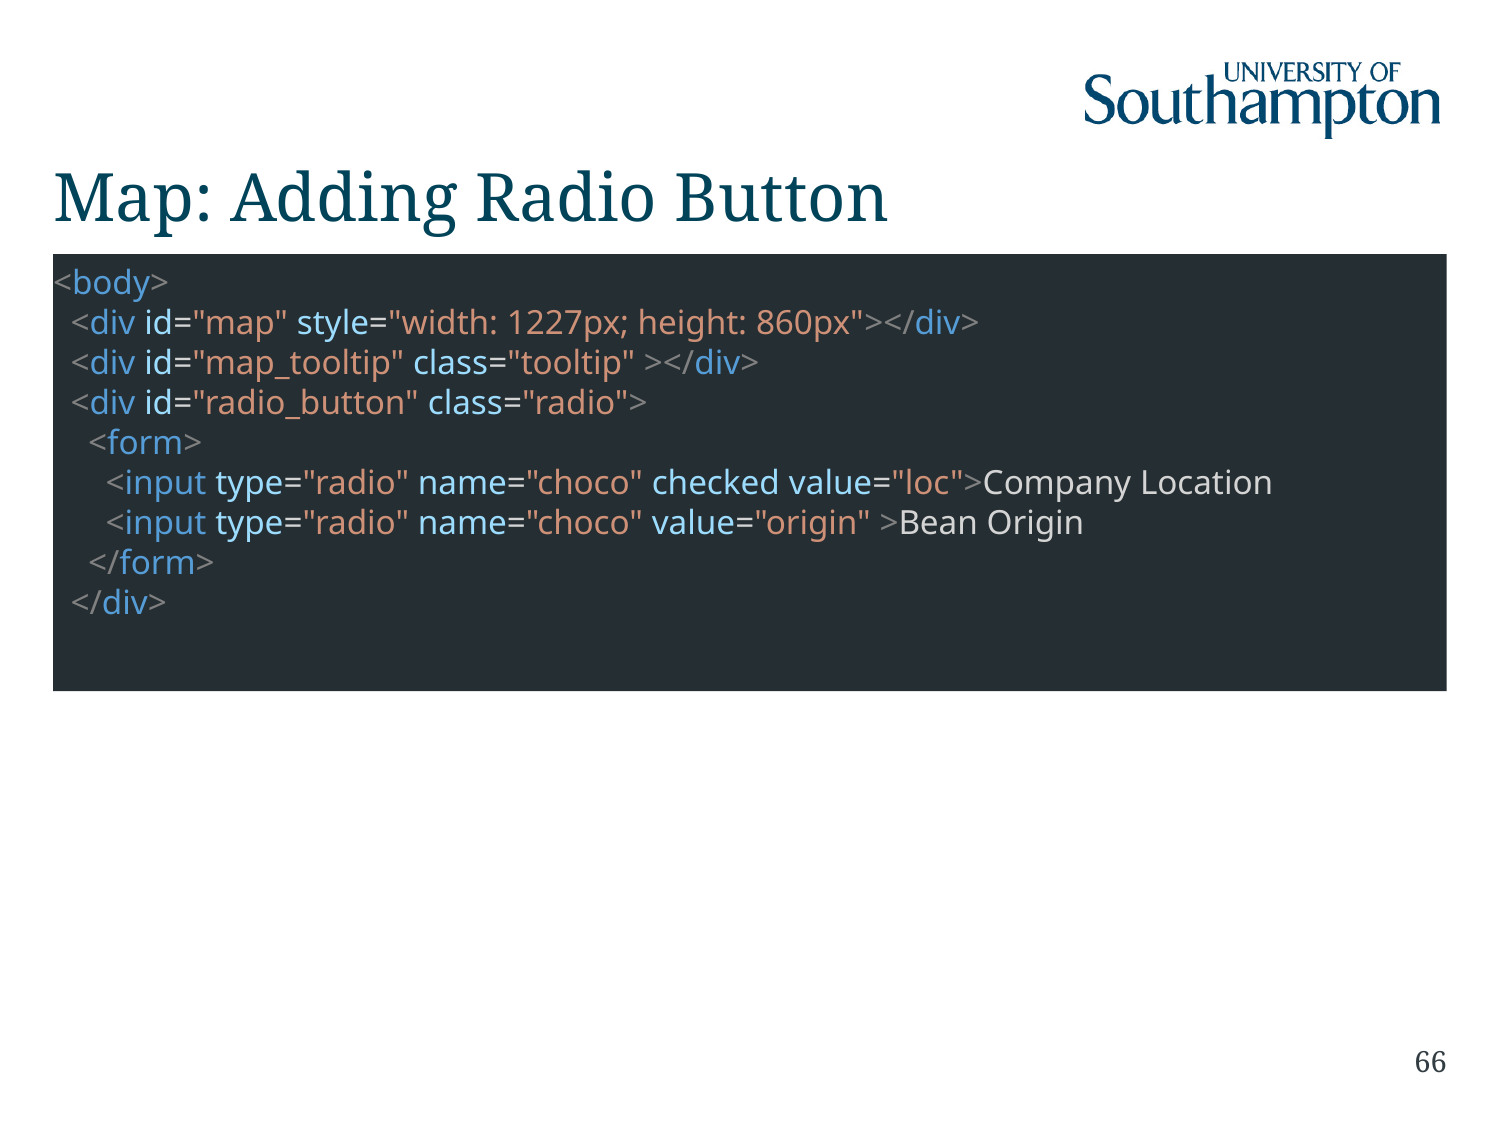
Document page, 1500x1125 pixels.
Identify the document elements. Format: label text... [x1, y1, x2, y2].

slide_number 66 [1159, 1035, 1448, 1088]
picture [1085, 62, 1440, 139]
text_box <body> <div id="map" style="width: 1227px; height: 860px"></div> <div id="map_tooltip" class="tooltip" ></div> <div id="radio_button" class="radio"> <form> <input type="radio" name="choco" checked value="loc">Company Location <input type="radio" name="choco" value="origin" >Bean Origin </form> </div> [53, 254, 1447, 692]
title Map: Adding Radio Button [52, 147, 1448, 255]
